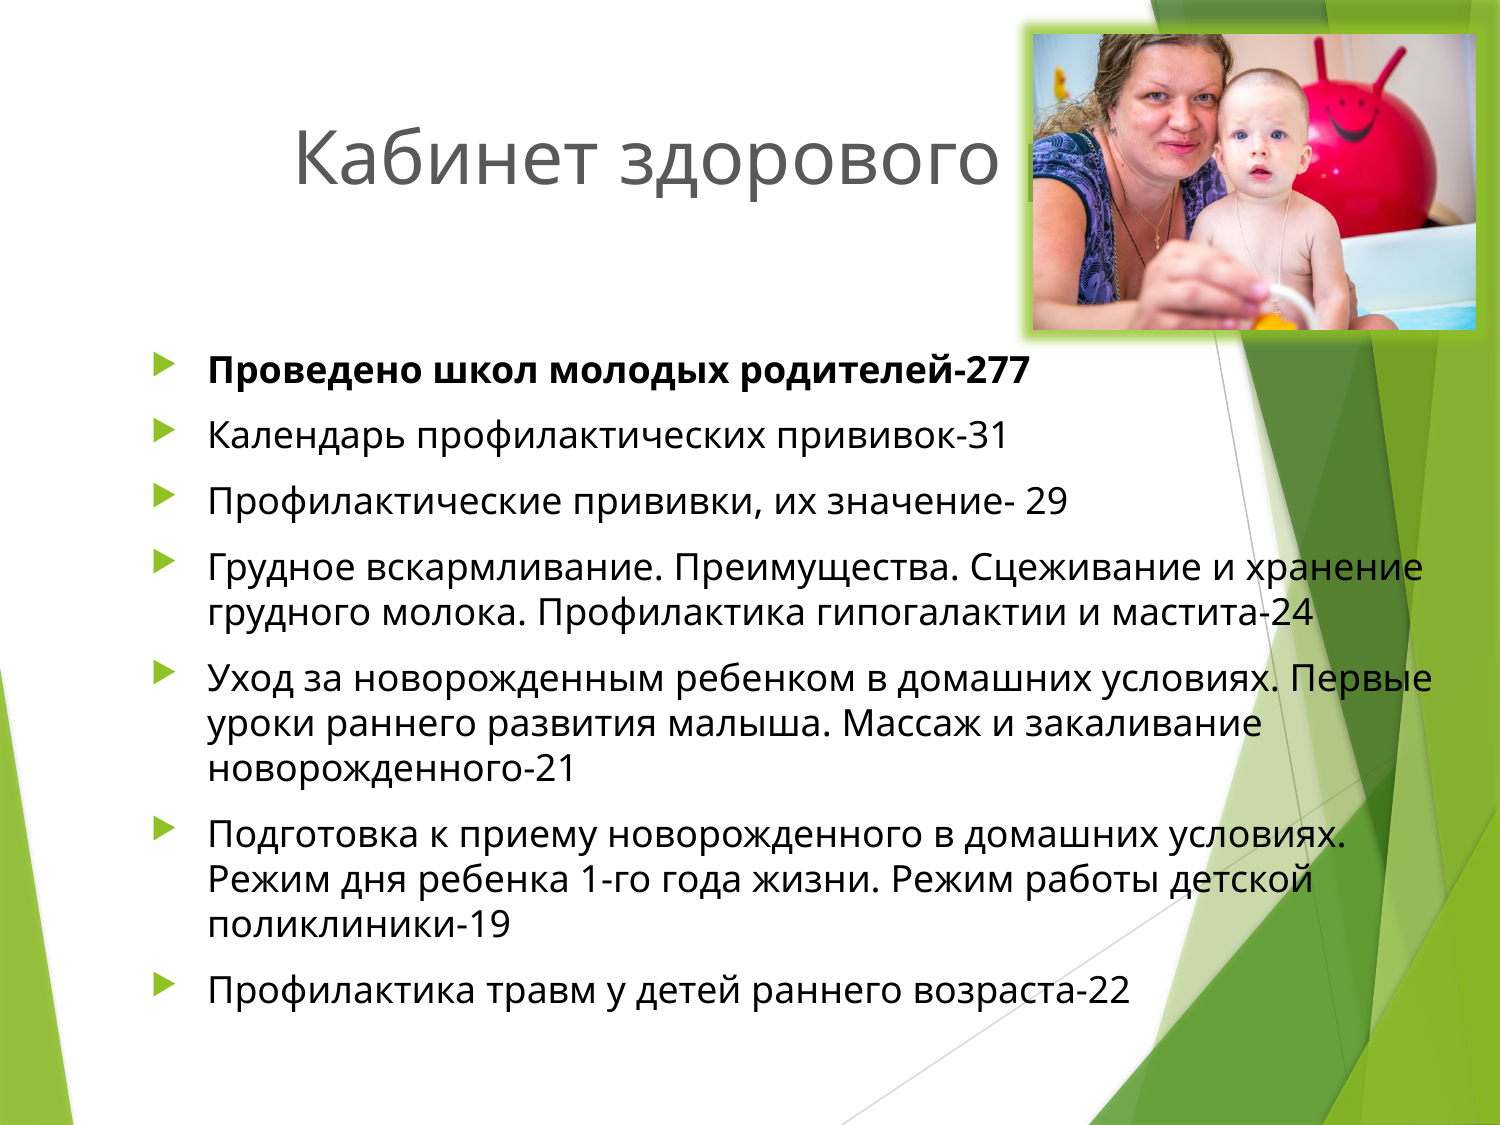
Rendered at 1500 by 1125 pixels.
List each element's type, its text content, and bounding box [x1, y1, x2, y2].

list Проведено школ молодых родителей-277 Календарь профилактических прививок-31 Профилактические прививки, их значение- 29 Грудное вскармливание. Преимущества. Сцеживание и хранение грудного молока. Профилактика гипогалактии и мастита-24 Уход за новорожденным ребенком в домашних условиях. Первые уроки раннего развития малыша. Массаж и закаливание новорожденного-21 Подготовка к приему новорожденного в домашних условиях. Режим дня ребенка 1-го года жизни. Режим работы детской поликлиники-19 Профилактика травм у детей раннего возраста-22 [135, 338, 1459, 1083]
picture [1032, 33, 1477, 330]
title Кабинет здорового ребенка [277, 101, 1015, 312]
